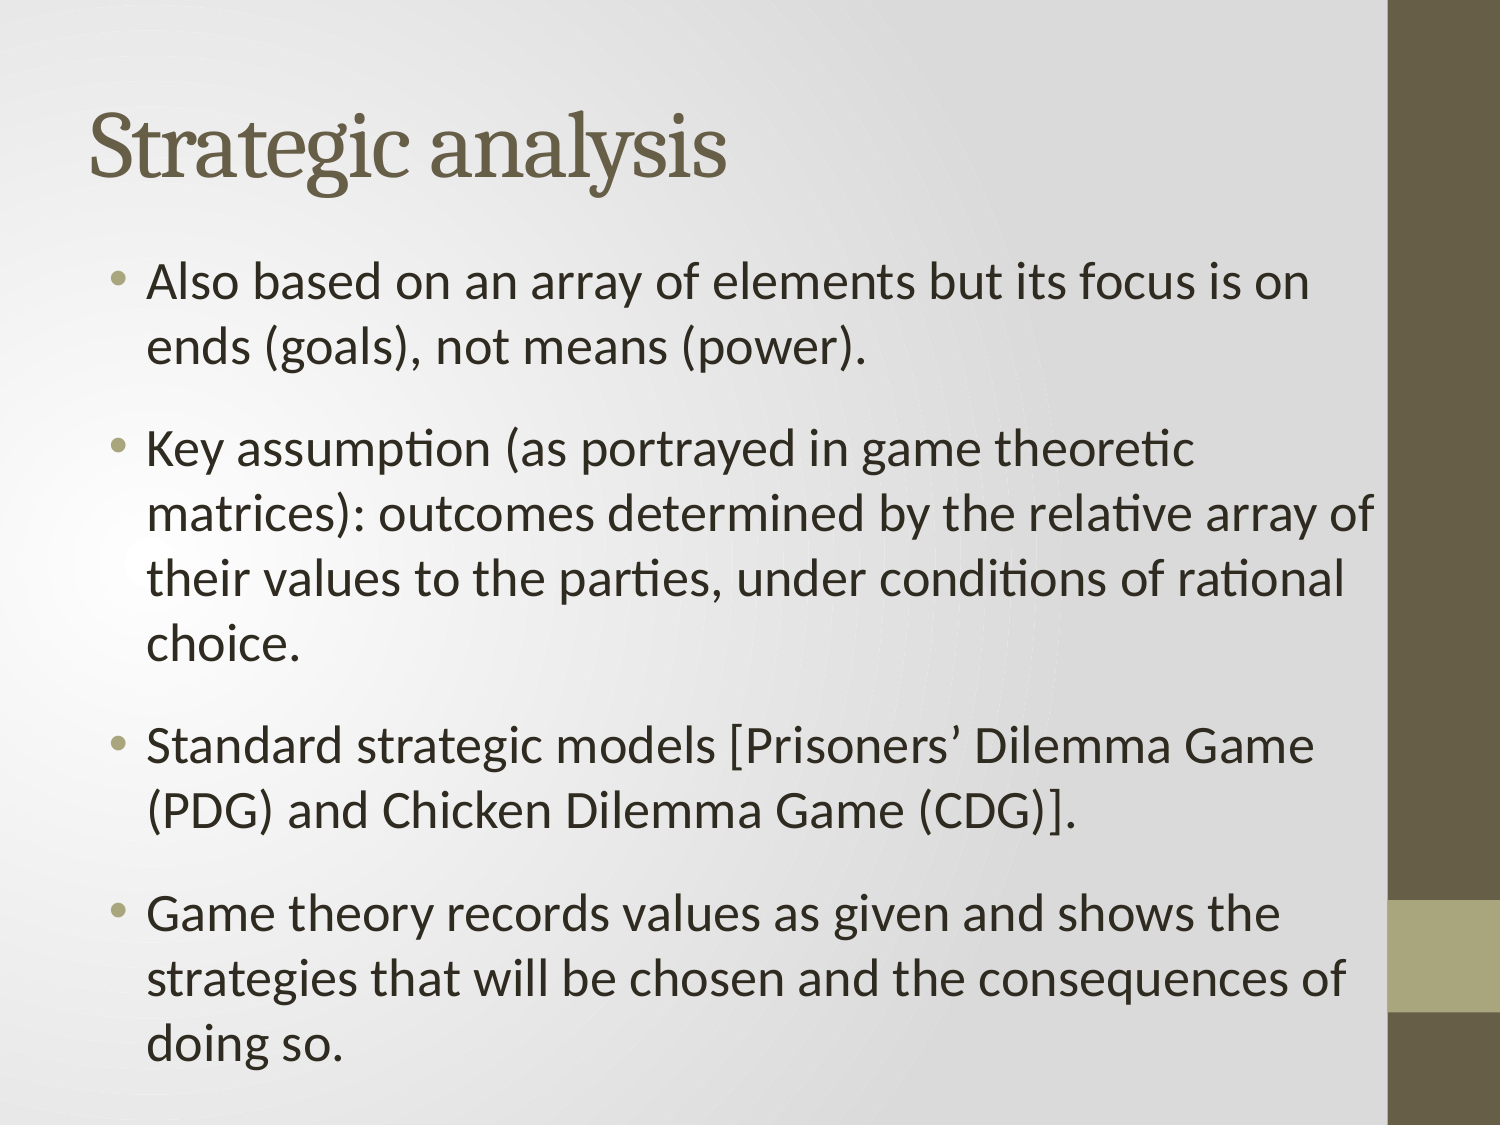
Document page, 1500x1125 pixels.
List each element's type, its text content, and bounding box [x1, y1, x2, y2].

title Strategic analysis [75, 45, 1325, 233]
list Also based on an array of elements but its focus is on ends (goals), not means (power). Key assumption (as portrayed in game theoretic matrices): outcomes determined by the relative array of their values to the parties, under conditions of rational choice. Standard strategic models [Prisoners’ Dilemma Game (PDG) and Chicken Dilemma Game (CDG)]. Game theory records values as given and shows the strategies that will be chosen and the consequences of doing so. [75, 237, 1425, 980]
